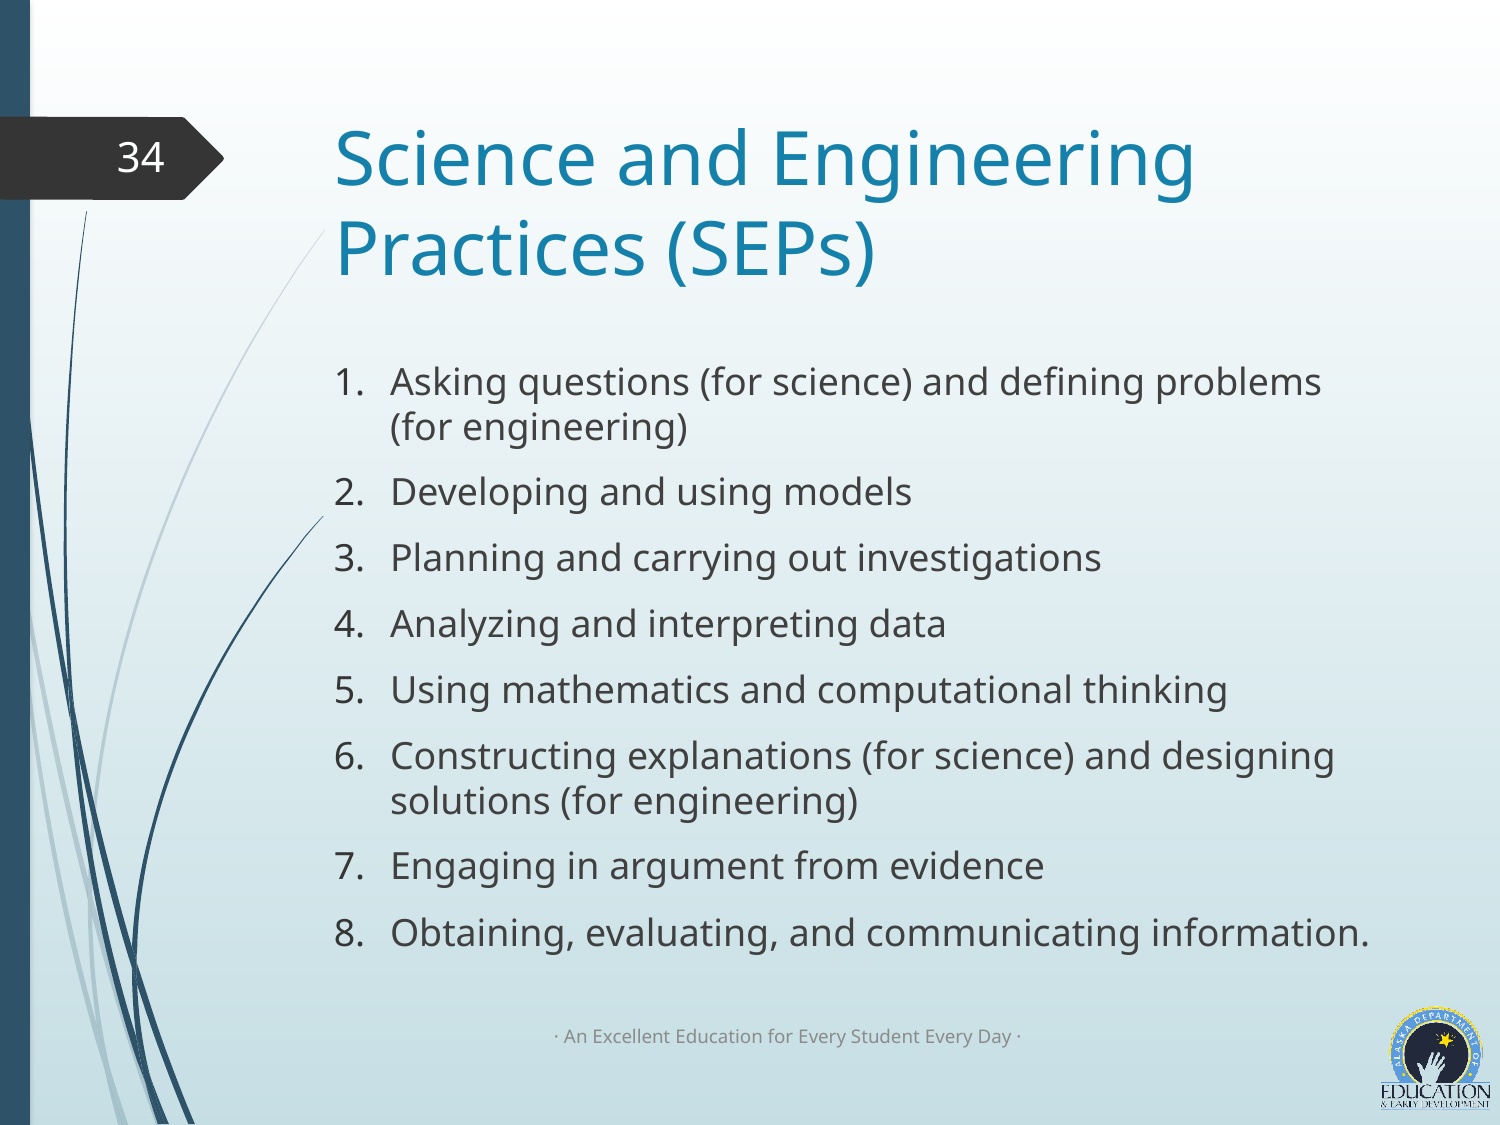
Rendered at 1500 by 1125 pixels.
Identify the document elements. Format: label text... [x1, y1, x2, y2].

slide_number 34 [83, 129, 180, 190]
title Science and Engineering Practices (SEPs) [319, 102, 1400, 313]
picture [1380, 1006, 1491, 1110]
footer · An Excellent Education for Every Student Every Day · [318, 1006, 1257, 1067]
list Asking questions (for science) and defining problems (for engineering) Developing and using models Planning and carrying out investigations Analyzing and interpreting data Using mathematics and computational thinking Constructing explanations (for science) and designing solutions (for engineering) Engaging in argument from evidence Obtaining, evaluating, and communicating information. [318, 350, 1400, 970]
